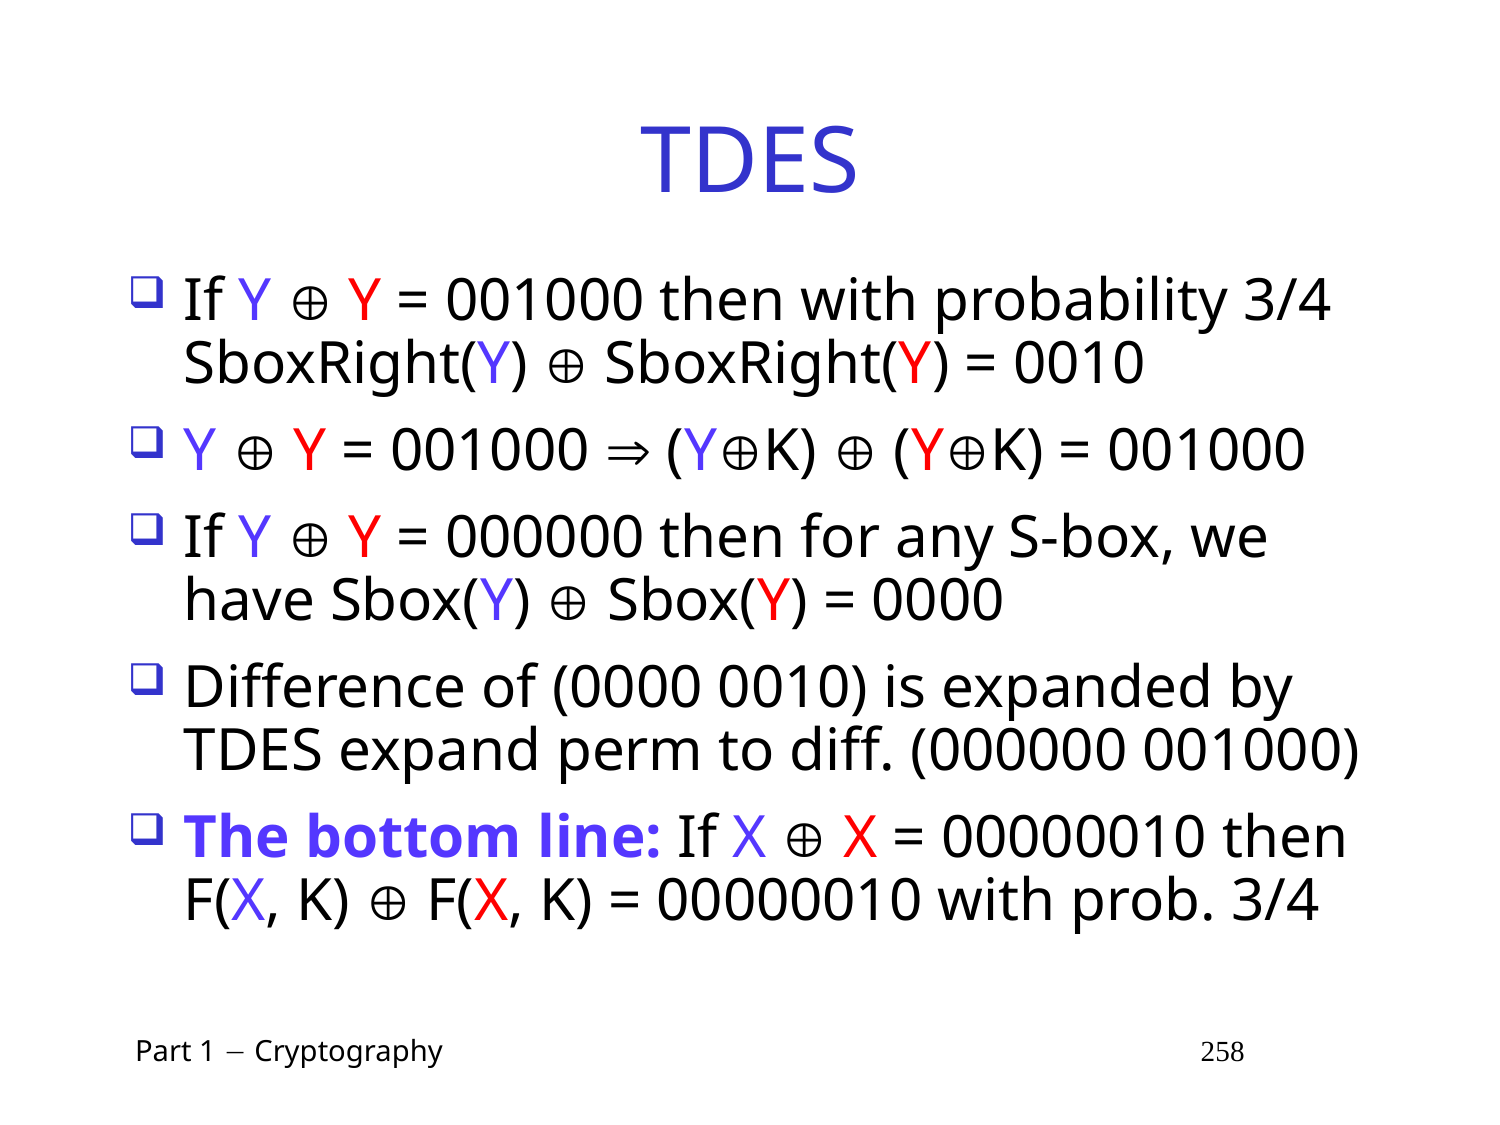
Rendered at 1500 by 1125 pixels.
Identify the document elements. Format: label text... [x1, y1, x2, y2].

list If Y  Y = 001000 then with probability 3/4 SboxRight(Y)  SboxRight(Y) = 0010 Y  Y = 001000  (YK)  (YK) = 001000 If Y  Y = 000000 then for any S-box, we have Sbox(Y)  Sbox(Y) = 0000 Difference of (0000 0010) is expanded by TDES expand perm to diff. (000000 001000) The bottom line: If X  X = 00000010 then F(X, K)  F(X, K) = 00000010 with prob. 3/4 [112, 262, 1426, 1013]
title TDES [112, 62, 1388, 251]
footer Part 1  Cryptography 258 [112, 1024, 1401, 1101]
